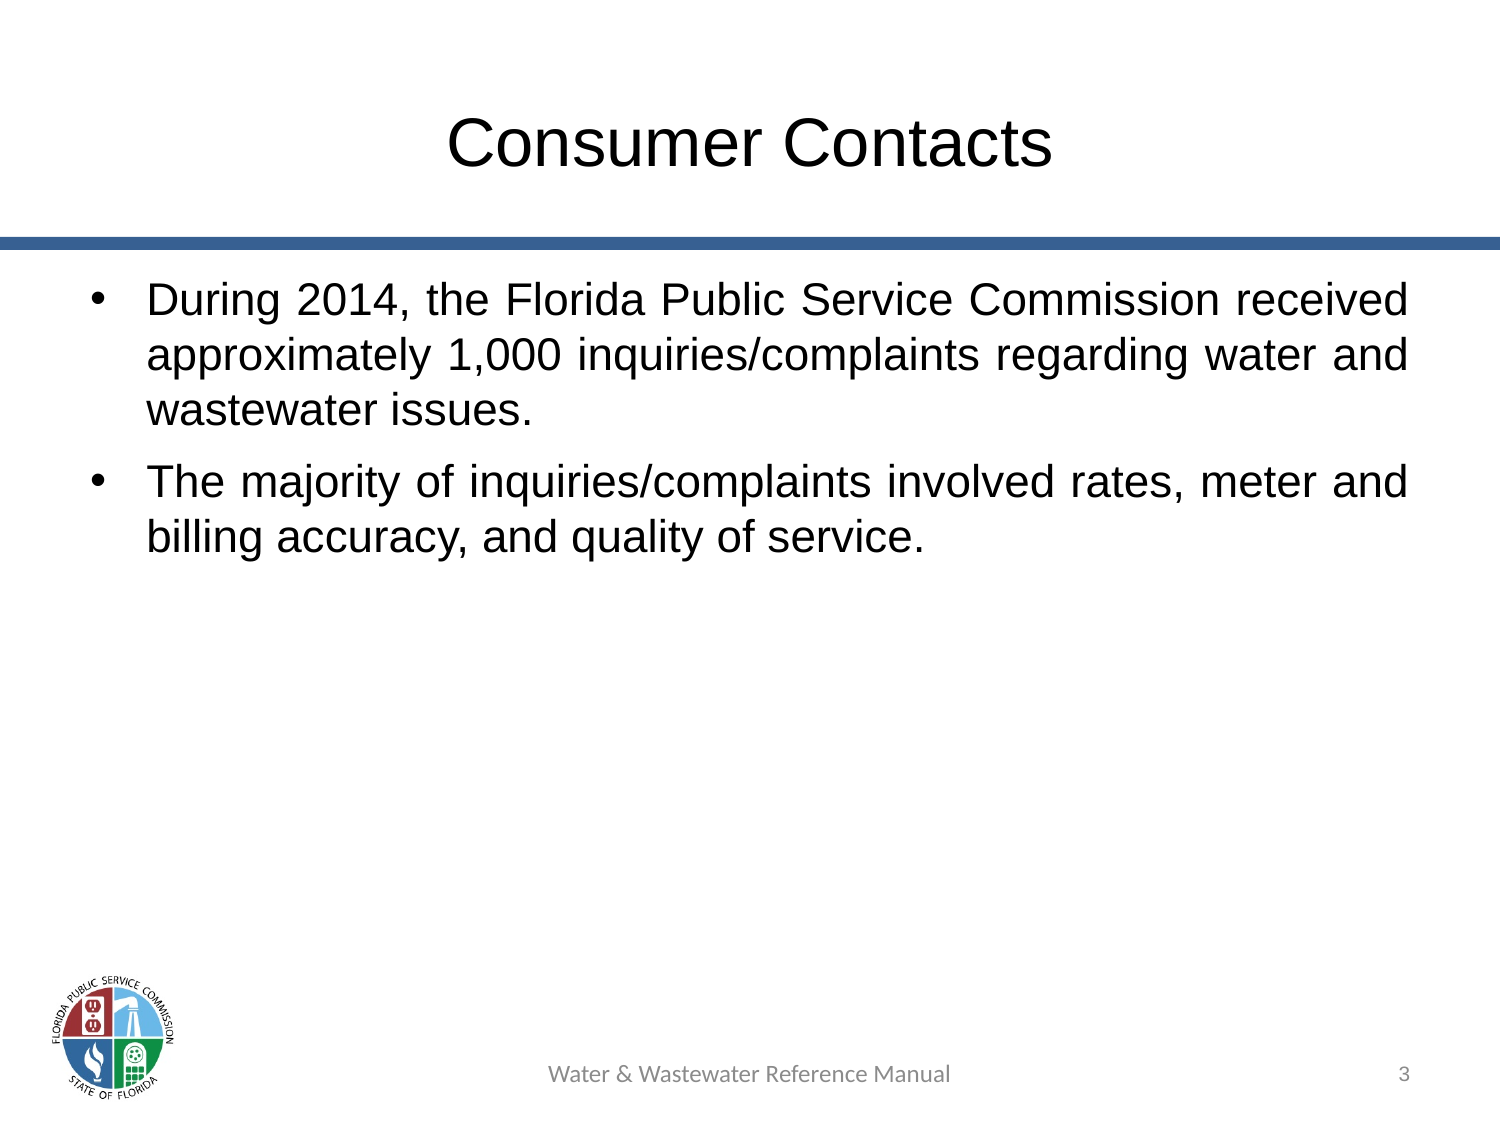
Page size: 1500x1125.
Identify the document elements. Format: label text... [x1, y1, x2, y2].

text_box [349, 262, 1263, 925]
slide_number 3 [1074, 1042, 1425, 1103]
footer Water & Wastewater Reference Manual [512, 1042, 988, 1103]
list During 2014, the Florida Public Service Commission received approximately 1,000 inquiries/complaints regarding water and wastewater issues. The majority of inquiries/complaints involved rates, meter and billing accuracy, and quality of service. [75, 262, 1425, 1005]
title Consumer Contacts [75, 45, 1425, 233]
text_box [0, 235, 1500, 252]
picture [49, 974, 176, 1102]
